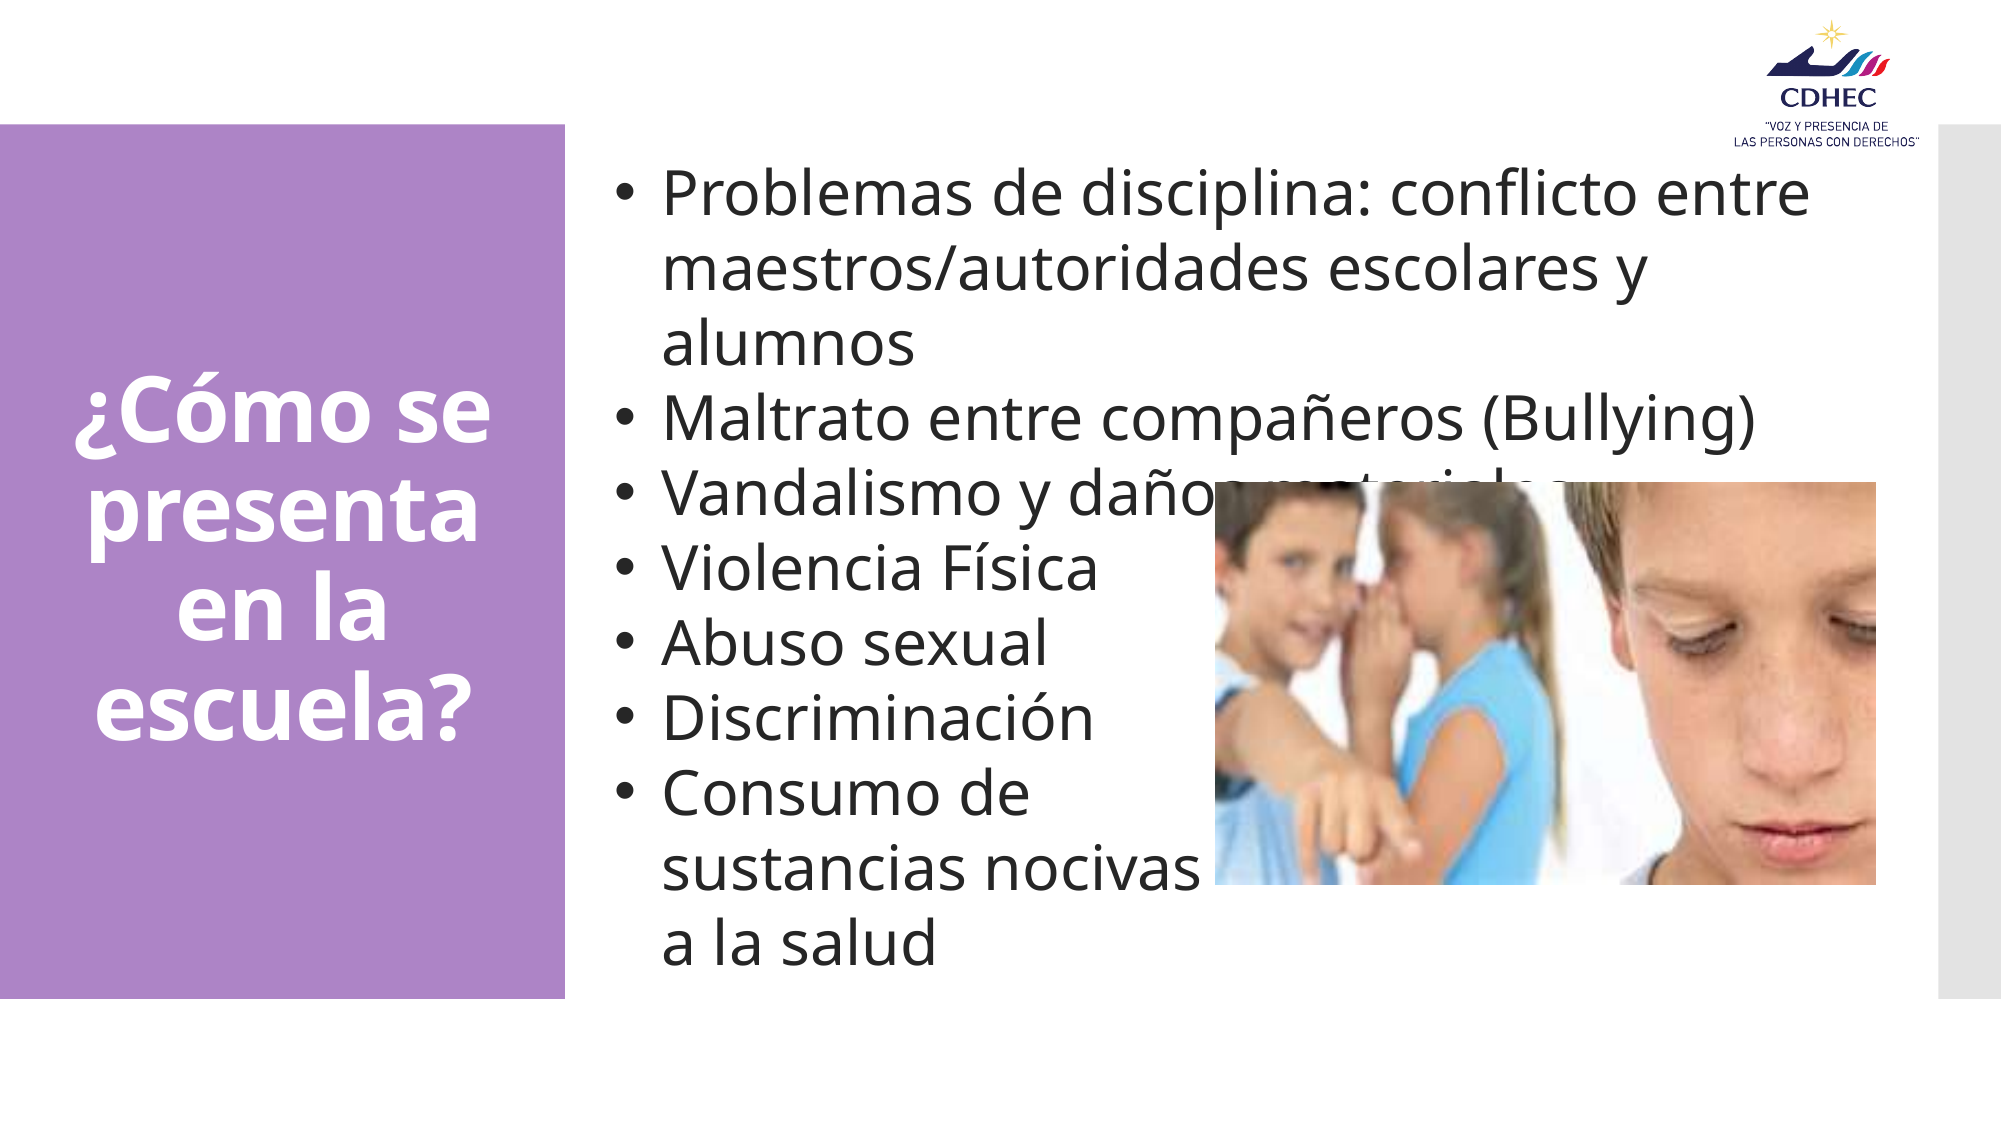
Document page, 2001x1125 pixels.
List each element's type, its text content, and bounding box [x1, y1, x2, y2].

title ¿Cómo se presenta en la escuela? [41, 184, 525, 940]
text_box Problemas de disciplina: conflicto entre maestros/autoridades escolares y alumnos Maltrato entre compañeros (Bullying) Vandalismo y daños materiales Violencia Física Abuso sexual Discriminación Consumo de sustancias nocivas a la salud [600, 145, 1911, 985]
picture [1214, 482, 1876, 885]
picture [1706, 0, 1947, 208]
